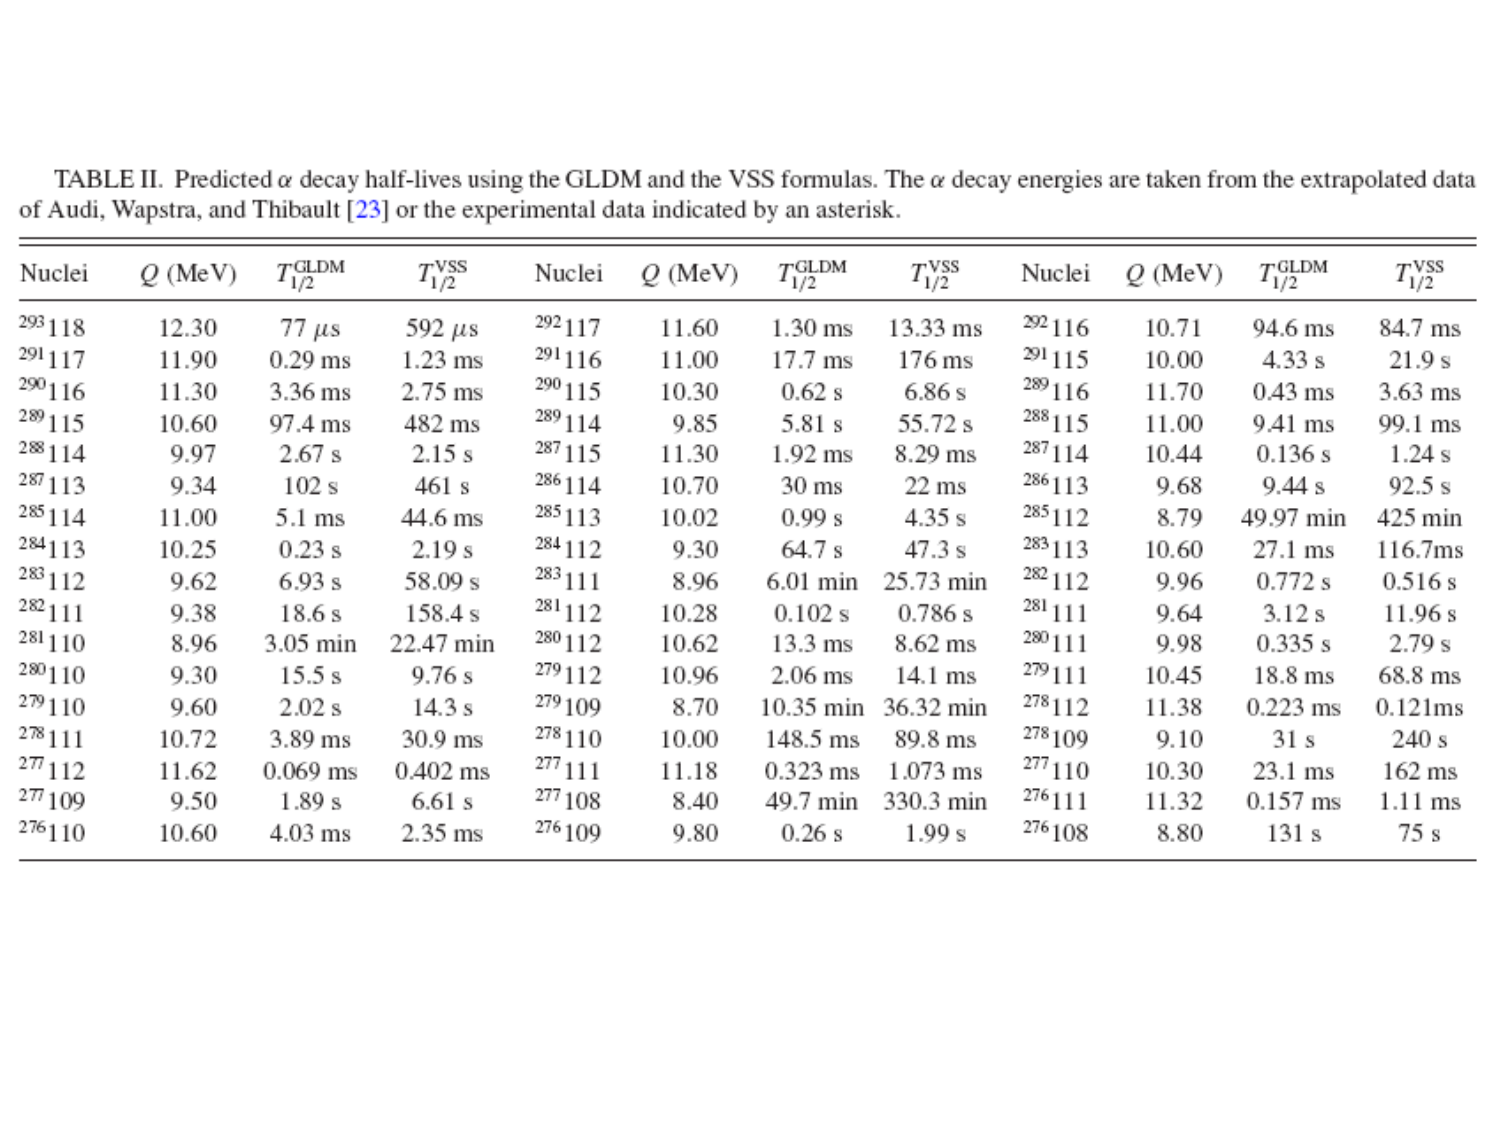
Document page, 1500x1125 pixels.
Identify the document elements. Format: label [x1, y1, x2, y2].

picture [0, 149, 1500, 881]
